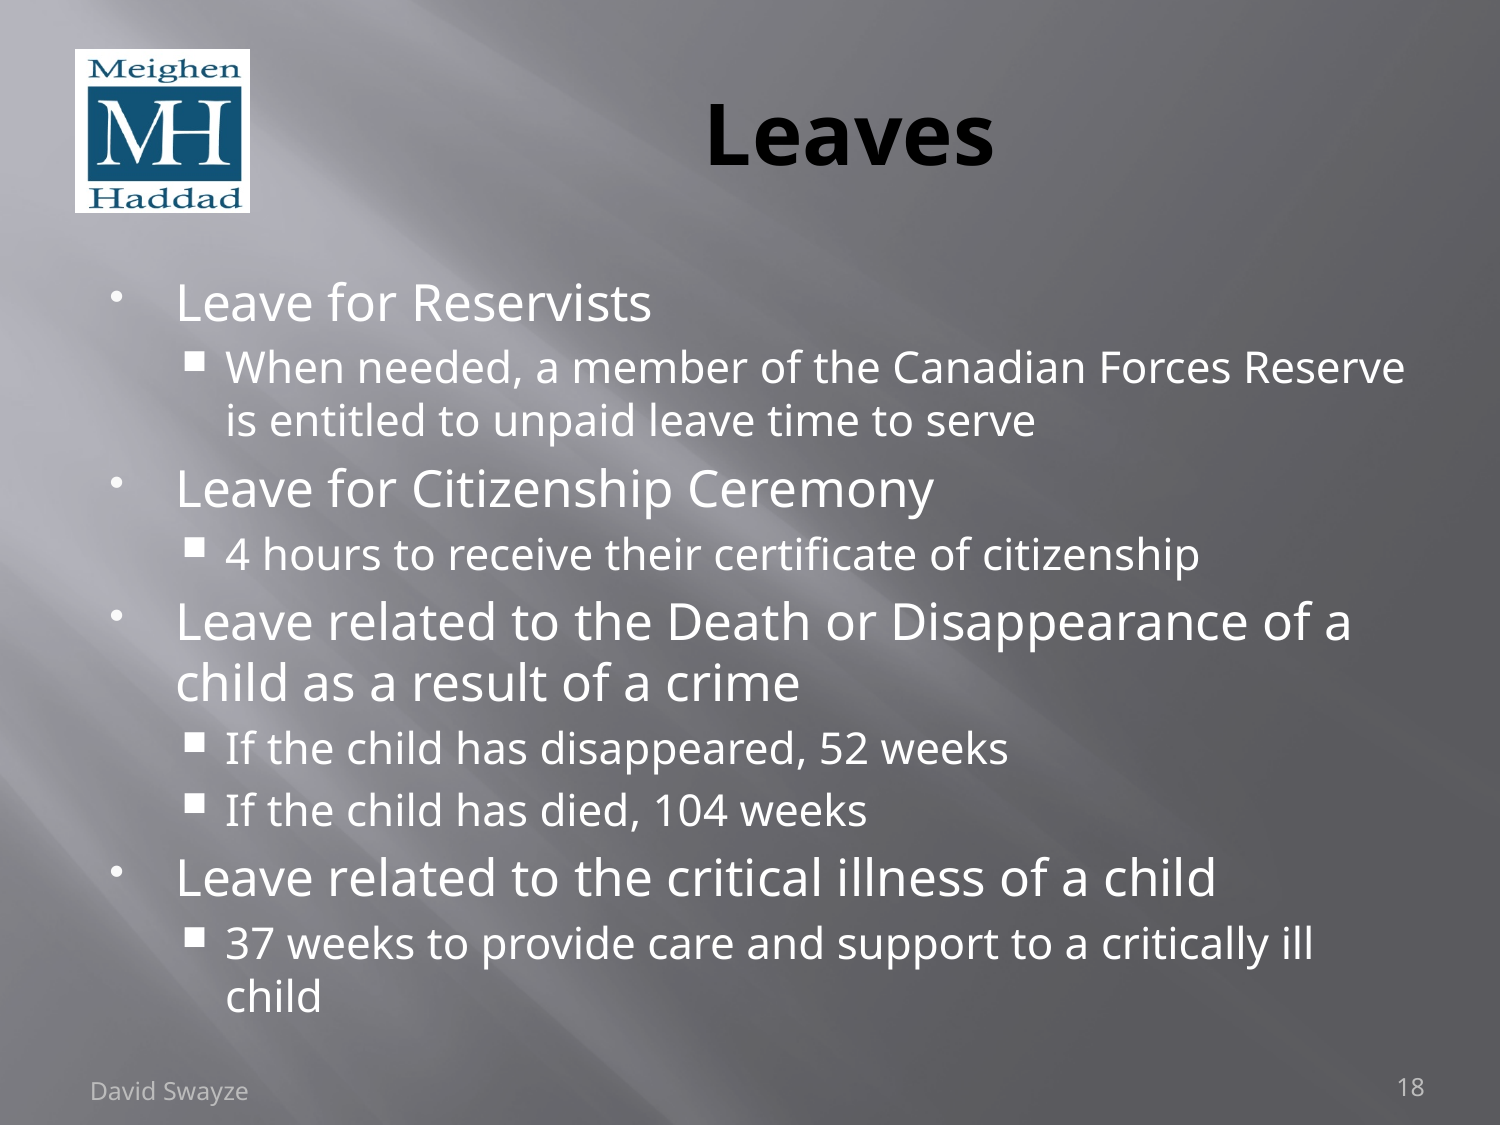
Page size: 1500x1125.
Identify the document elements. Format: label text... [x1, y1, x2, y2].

list Leave for Reservists When needed, a member of the Canadian Forces Reserve is entitled to unpaid leave time to serve Leave for Citizenship Ceremony 4 hours to receive their certificate of citizenship Leave related to the Death or Disappearance of a child as a result of a crime If the child has disappeared, 52 weeks If the child has died, 104 weeks Leave related to the critical illness of a child 37 weeks to provide care and support to a critically ill child [75, 262, 1425, 1035]
slide_number 18 [1299, 1052, 1425, 1113]
picture [62, 37, 251, 226]
title Leaves [275, 37, 1425, 225]
slide_number David Swayze [75, 1052, 425, 1113]
